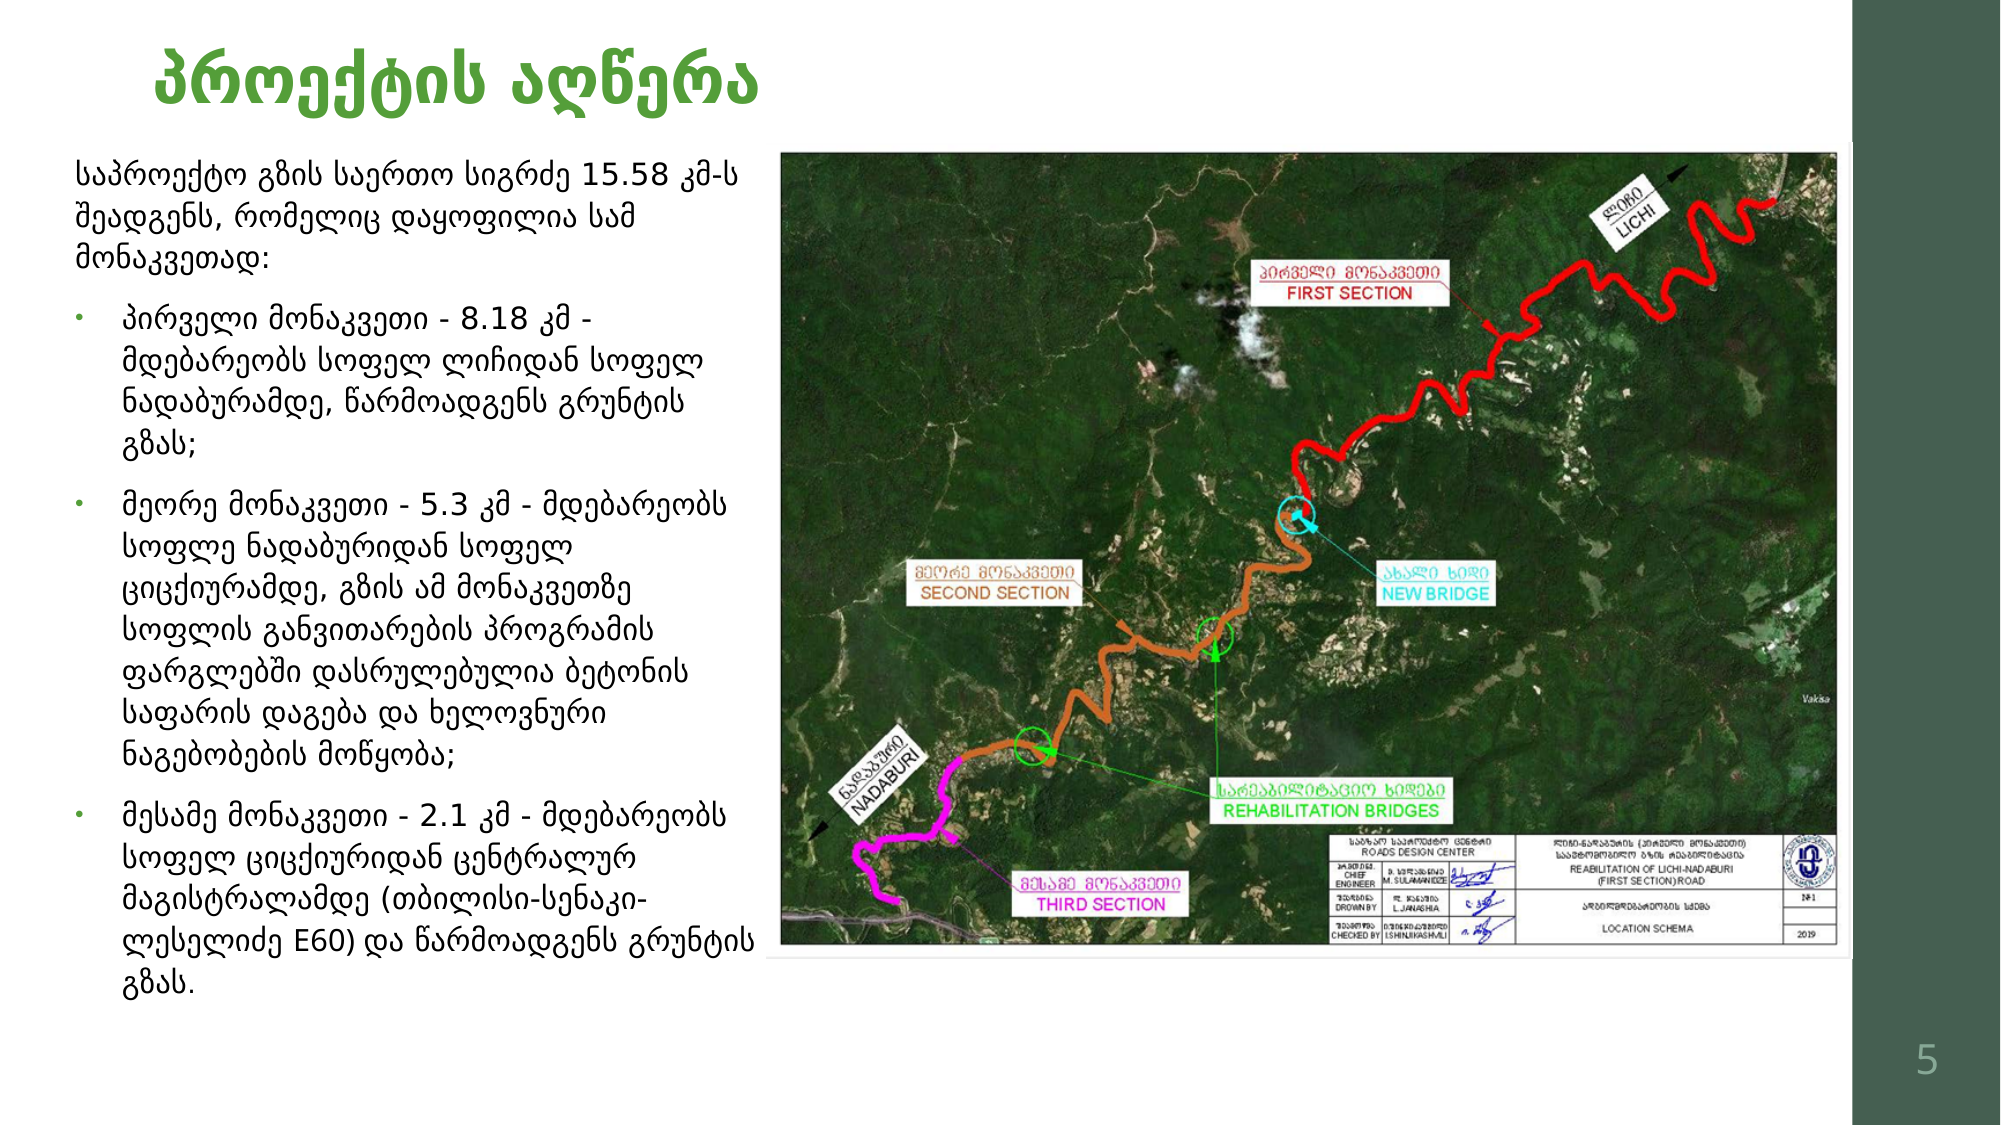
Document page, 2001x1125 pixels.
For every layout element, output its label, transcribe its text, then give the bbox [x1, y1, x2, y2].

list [766, 141, 1853, 959]
slide_number 5 [1852, 1012, 2000, 1110]
title პროექტის აღწერა [138, 25, 1836, 126]
list საპროექტო გზის საერთო სიგრძე 15.58 კმ-ს შეადგენს, რომელიც დაყოფილია სამ მონაკვეთად: პირველი მონაკვეთი - 8.18 კმ - მდებარეობს სოფელ ლიჩიდან სოფელ ნადაბურამდე, წარმოადგენს გრუნტის გზას; მეორე მონაკვეთი - 5.3 კმ - მდებარეობს სოფლე ნადაბურიდან სოფელ ციცქიურამდე, გზის ამ მონაკვეთზე სოფლის განვითარების პროგრამის ფარგლებში დასრულებულია ბეტონის საფარის დაგება და ხელოვნური ნაგებობების მოწყობა; მესამე მონაკვეთი - 2.1 კმ - მდებარეობს სოფელ ციცქიურიდან ცენტრალურ მაგისტრალამდე (თბილისი-სენაკი-ლესელიძე E60) და წარმოადგენს გრუნტის გზას. [60, 142, 781, 1013]
